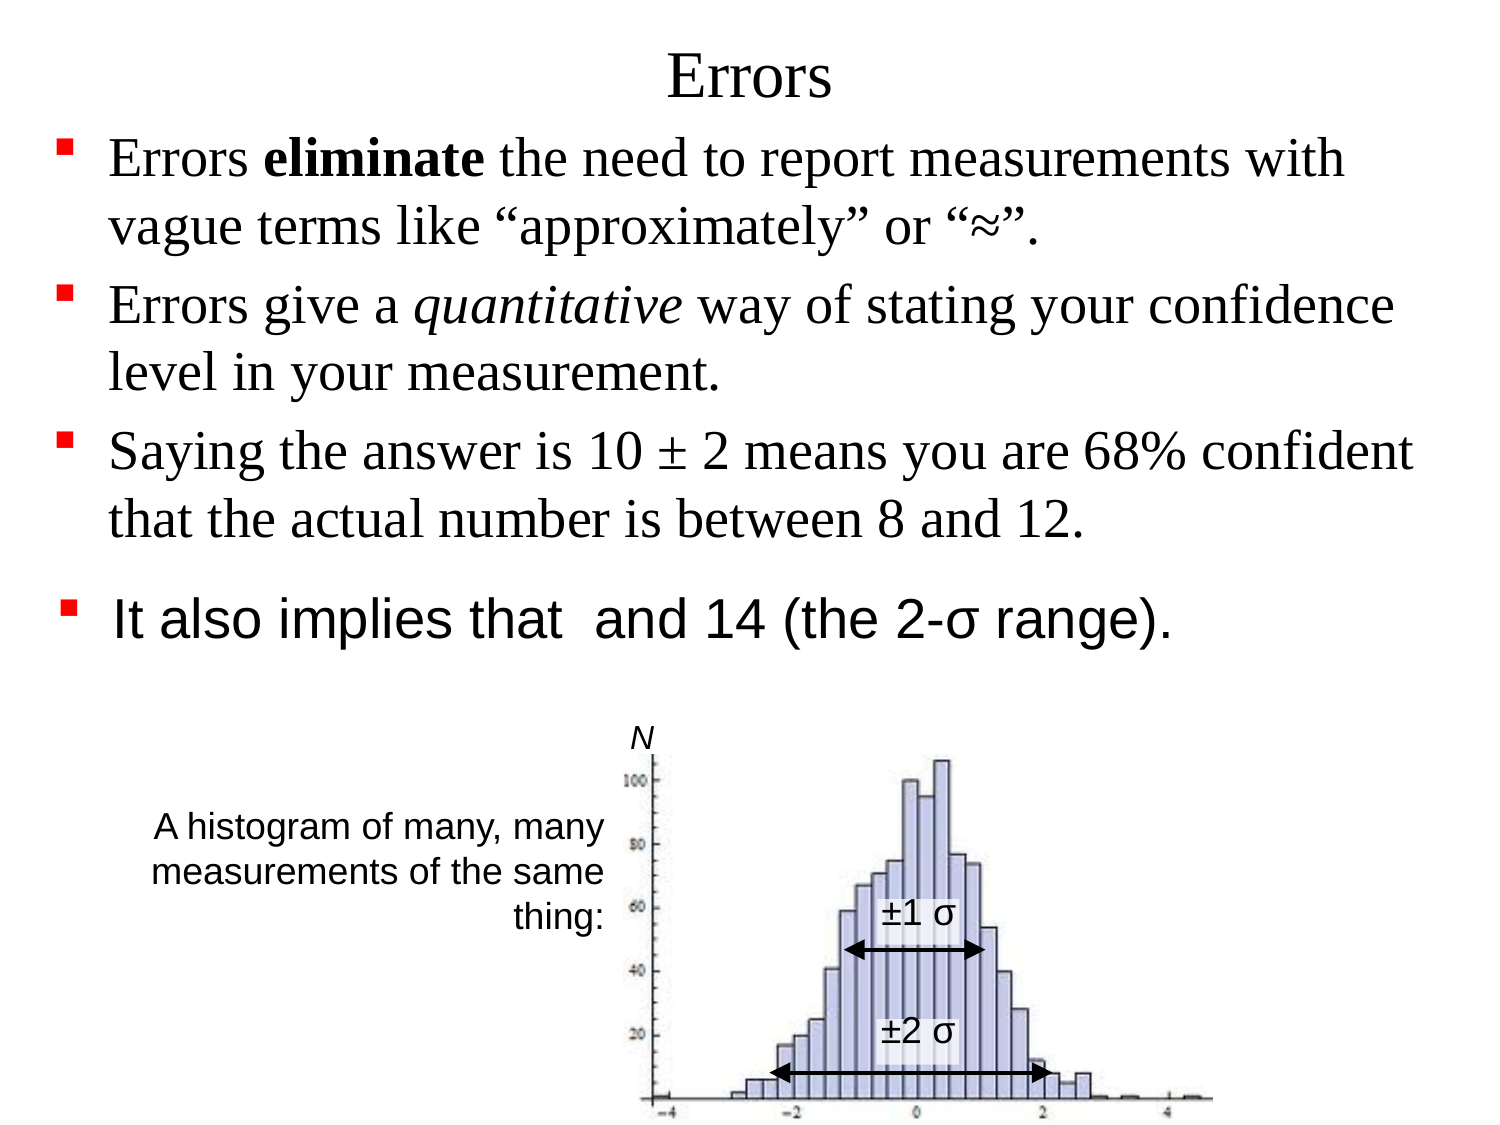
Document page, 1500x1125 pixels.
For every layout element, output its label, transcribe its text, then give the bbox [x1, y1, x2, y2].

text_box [103, 708, 1214, 1125]
title Errors [74, 12, 1426, 112]
text_box It also implies that and 14 (the 2-σ range). [41, 574, 1435, 825]
list Errors eliminate the need to report measurements with vague terms like “approximately” or “≈”. Errors give a quantitative way of stating your confidence level in your measurement. Saying the answer is 10 ± 2 means you are 68% confident that the actual number is between 8 and 12. [37, 112, 1476, 726]
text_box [843, 880, 986, 957]
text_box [769, 998, 1054, 1075]
